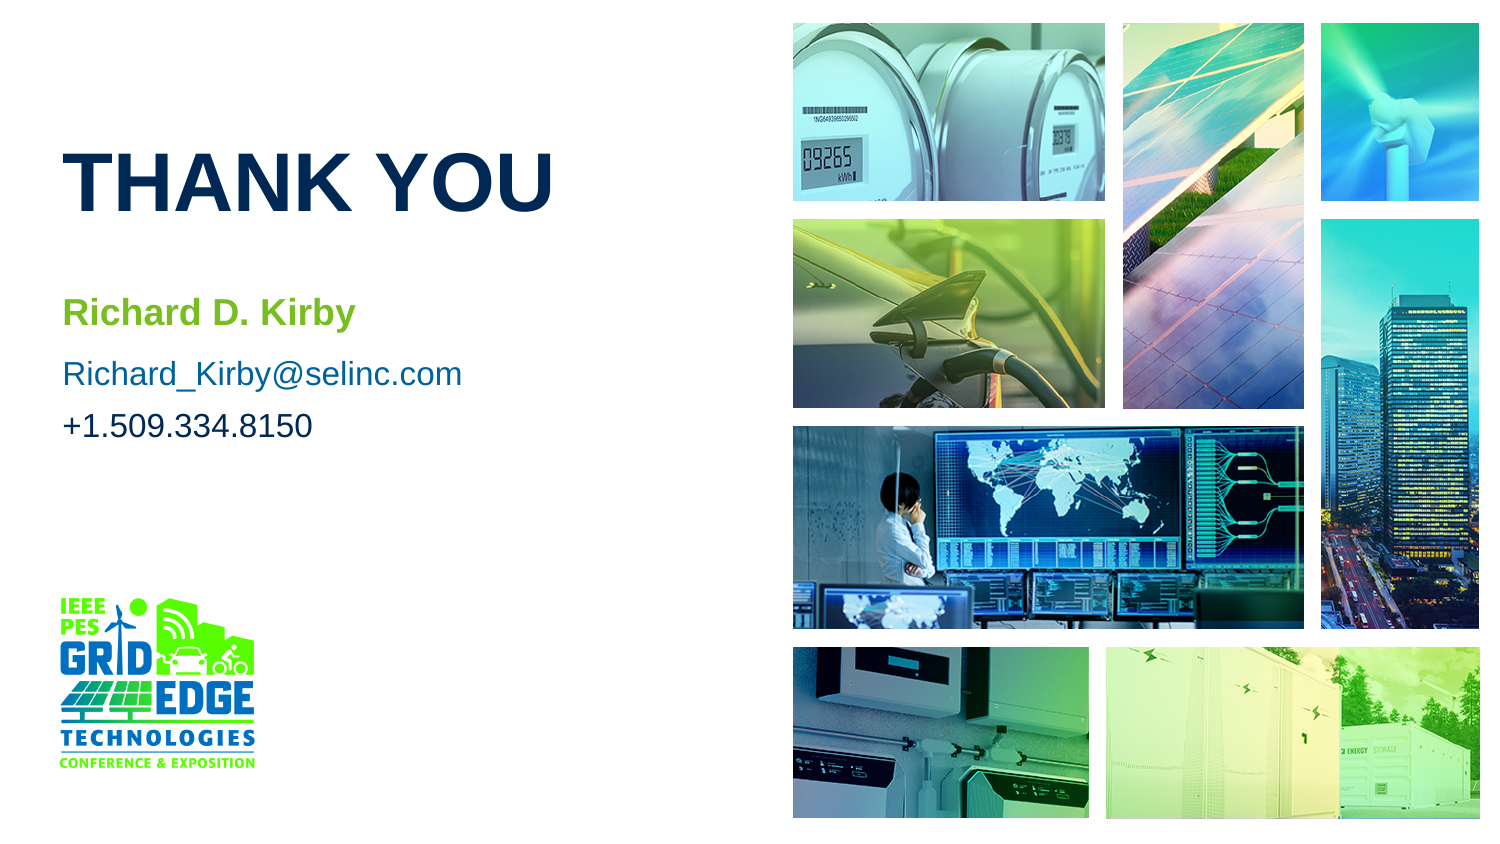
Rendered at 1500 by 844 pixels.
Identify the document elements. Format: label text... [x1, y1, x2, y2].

text_box THANK YOU [47, 132, 704, 287]
text_box Richard_Kirby@selinc.com +1.509.334.8150 [47, 349, 893, 578]
picture [41, 581, 279, 785]
text_box Richard D. Kirby [47, 286, 685, 349]
picture [764, 0, 1495, 844]
